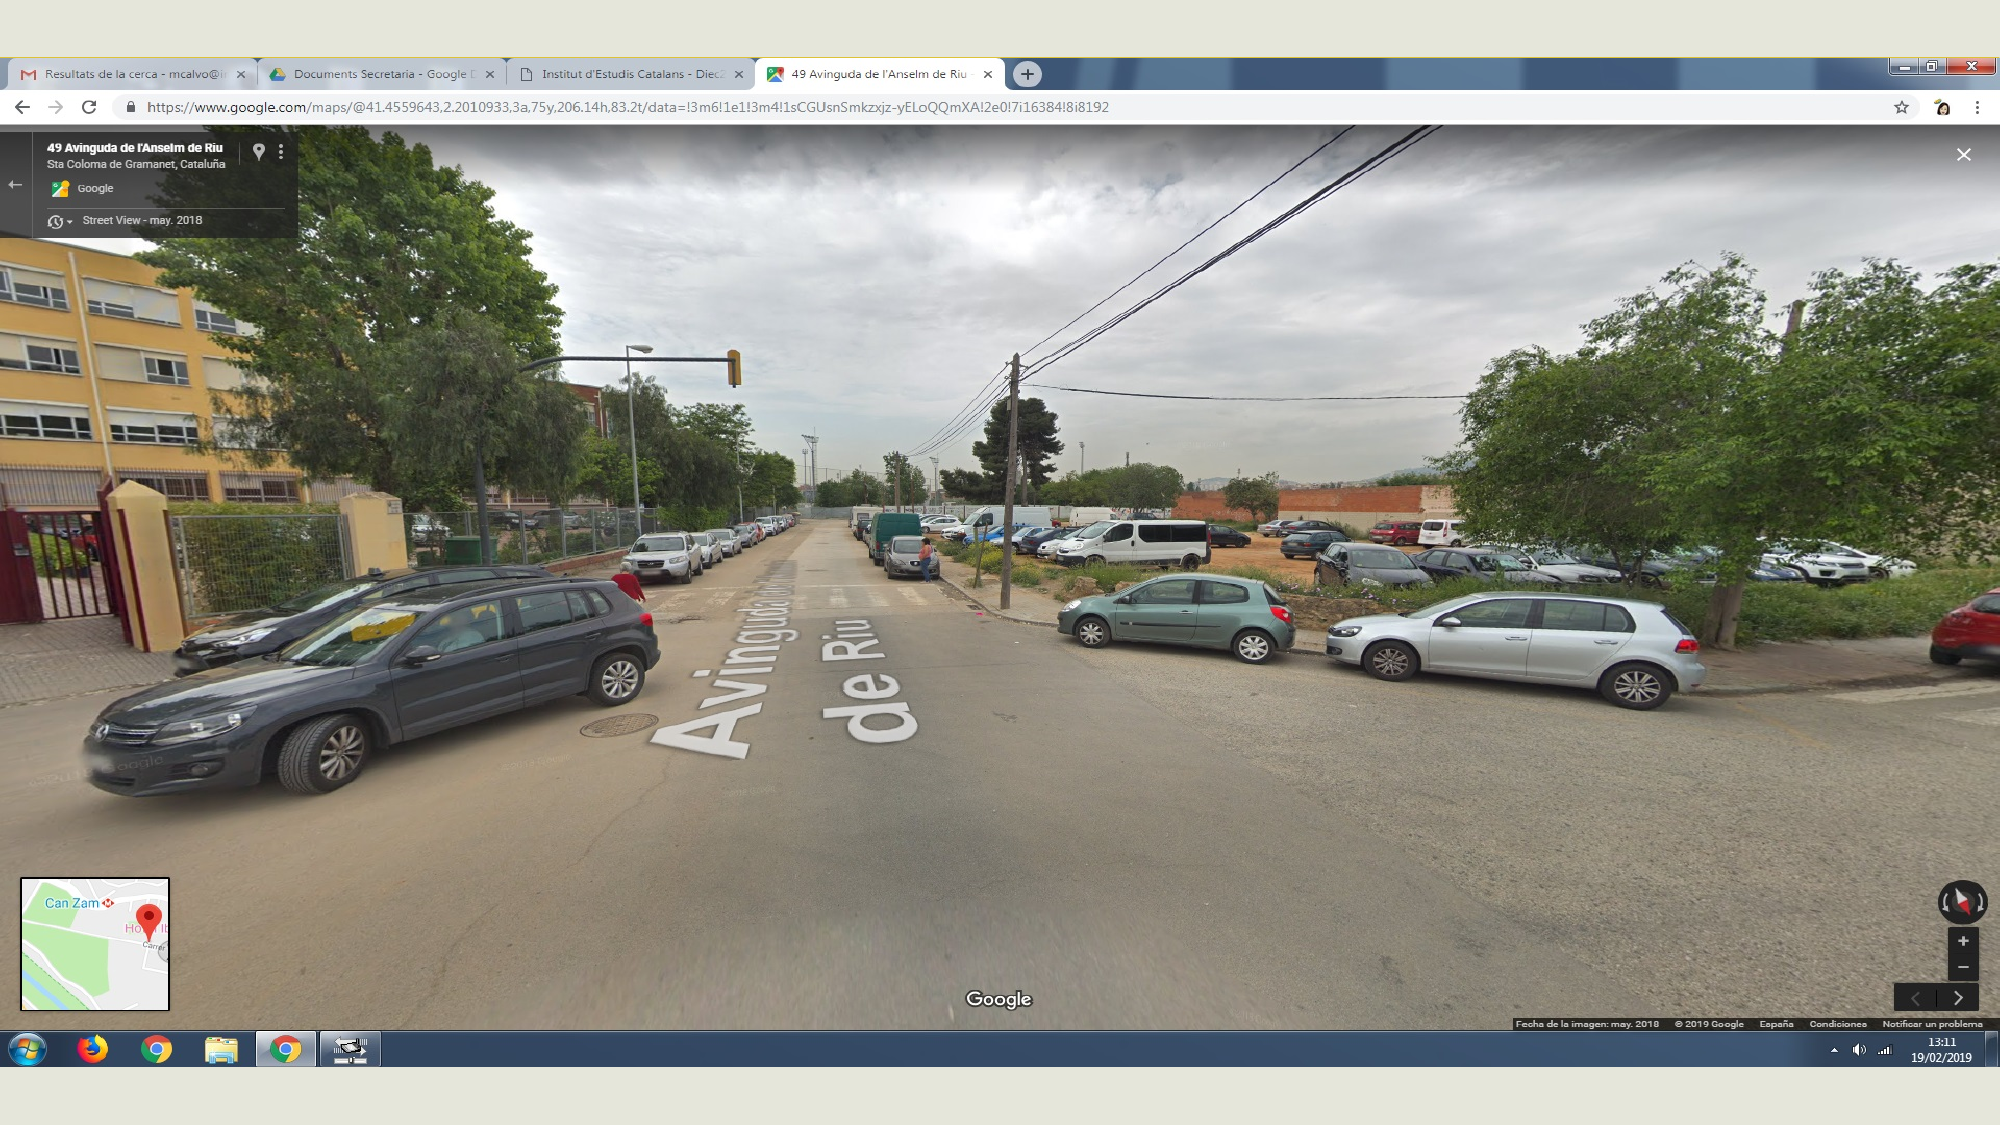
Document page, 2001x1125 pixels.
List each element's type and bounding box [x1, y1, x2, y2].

picture [0, 58, 2000, 1067]
